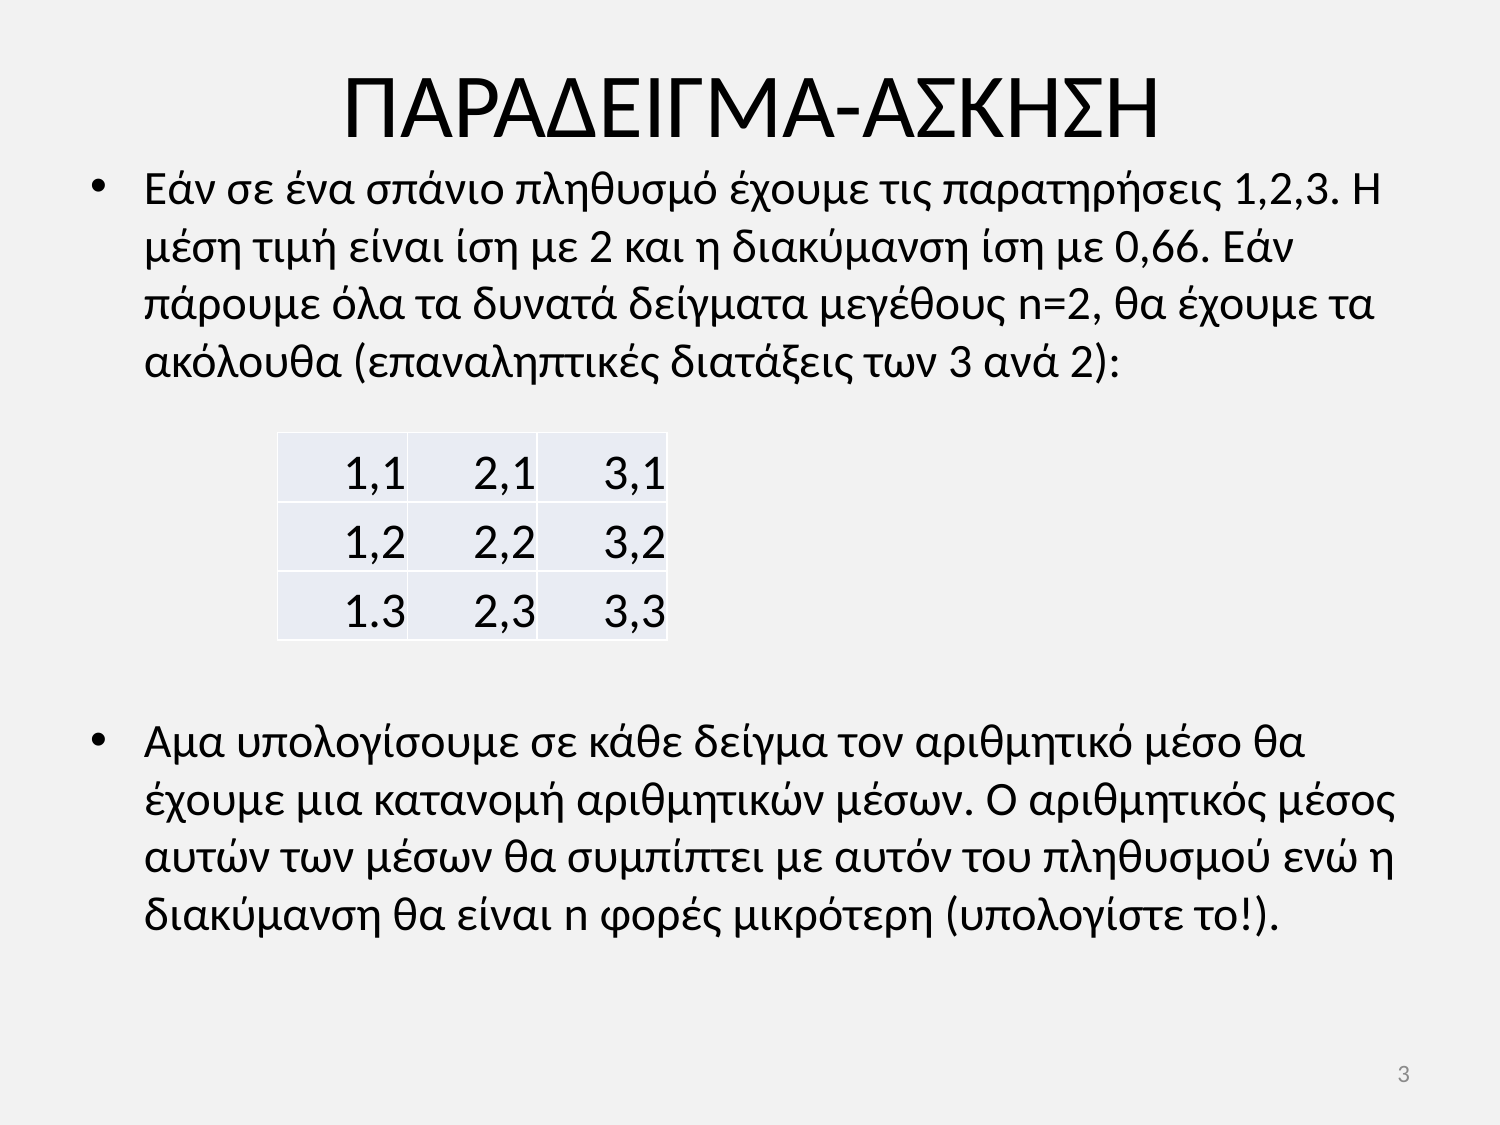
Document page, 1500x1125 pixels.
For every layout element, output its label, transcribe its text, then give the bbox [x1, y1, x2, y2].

slide_number 3 [1074, 1042, 1425, 1103]
table_header 3,1 [538, 433, 666, 501]
table_cell 3,2 [538, 503, 666, 570]
table_cell 1,2 [278, 503, 407, 570]
table_cell 3,3 [538, 572, 666, 639]
list Εάν σε ένα σπάνιο πληθυσμό έχουμε τις παρατηρήσεις 1,2,3. Η μέση τιμή είναι ίση με 2 και η διακύμανση ίση με 0,66. Εάν πάρουμε όλα τα δυνατά δείγματα μεγέθους n=2, θα έχουμε τα ακόλουθα (επαναληπτικές διατάξεις των 3 ανά 2): Αμα υπολογίσουμε σε κάθε δείγμα τον αριθμητικό μέσο θα έχουμε μια κατανομή αριθμητικών μέσων. Ο αριθμητικός μέσος αυτών των μέσων θα συμπίπτει με αυτόν του πληθυσμού ενώ η διακύμανση θα είναι n φορές μικρότερη (υπολογίστε το!). [75, 149, 1425, 1005]
table_cell 1.3 [278, 572, 407, 639]
table_cell 2,2 [408, 503, 536, 570]
table_header 2,1 [408, 433, 536, 501]
title ΠΑΡΑΔΕΙΓΜΑ-ΑΣΚΗΣΗ [77, 7, 1428, 195]
table_cell 2,3 [408, 572, 536, 639]
table_header 1,1 [278, 433, 407, 501]
